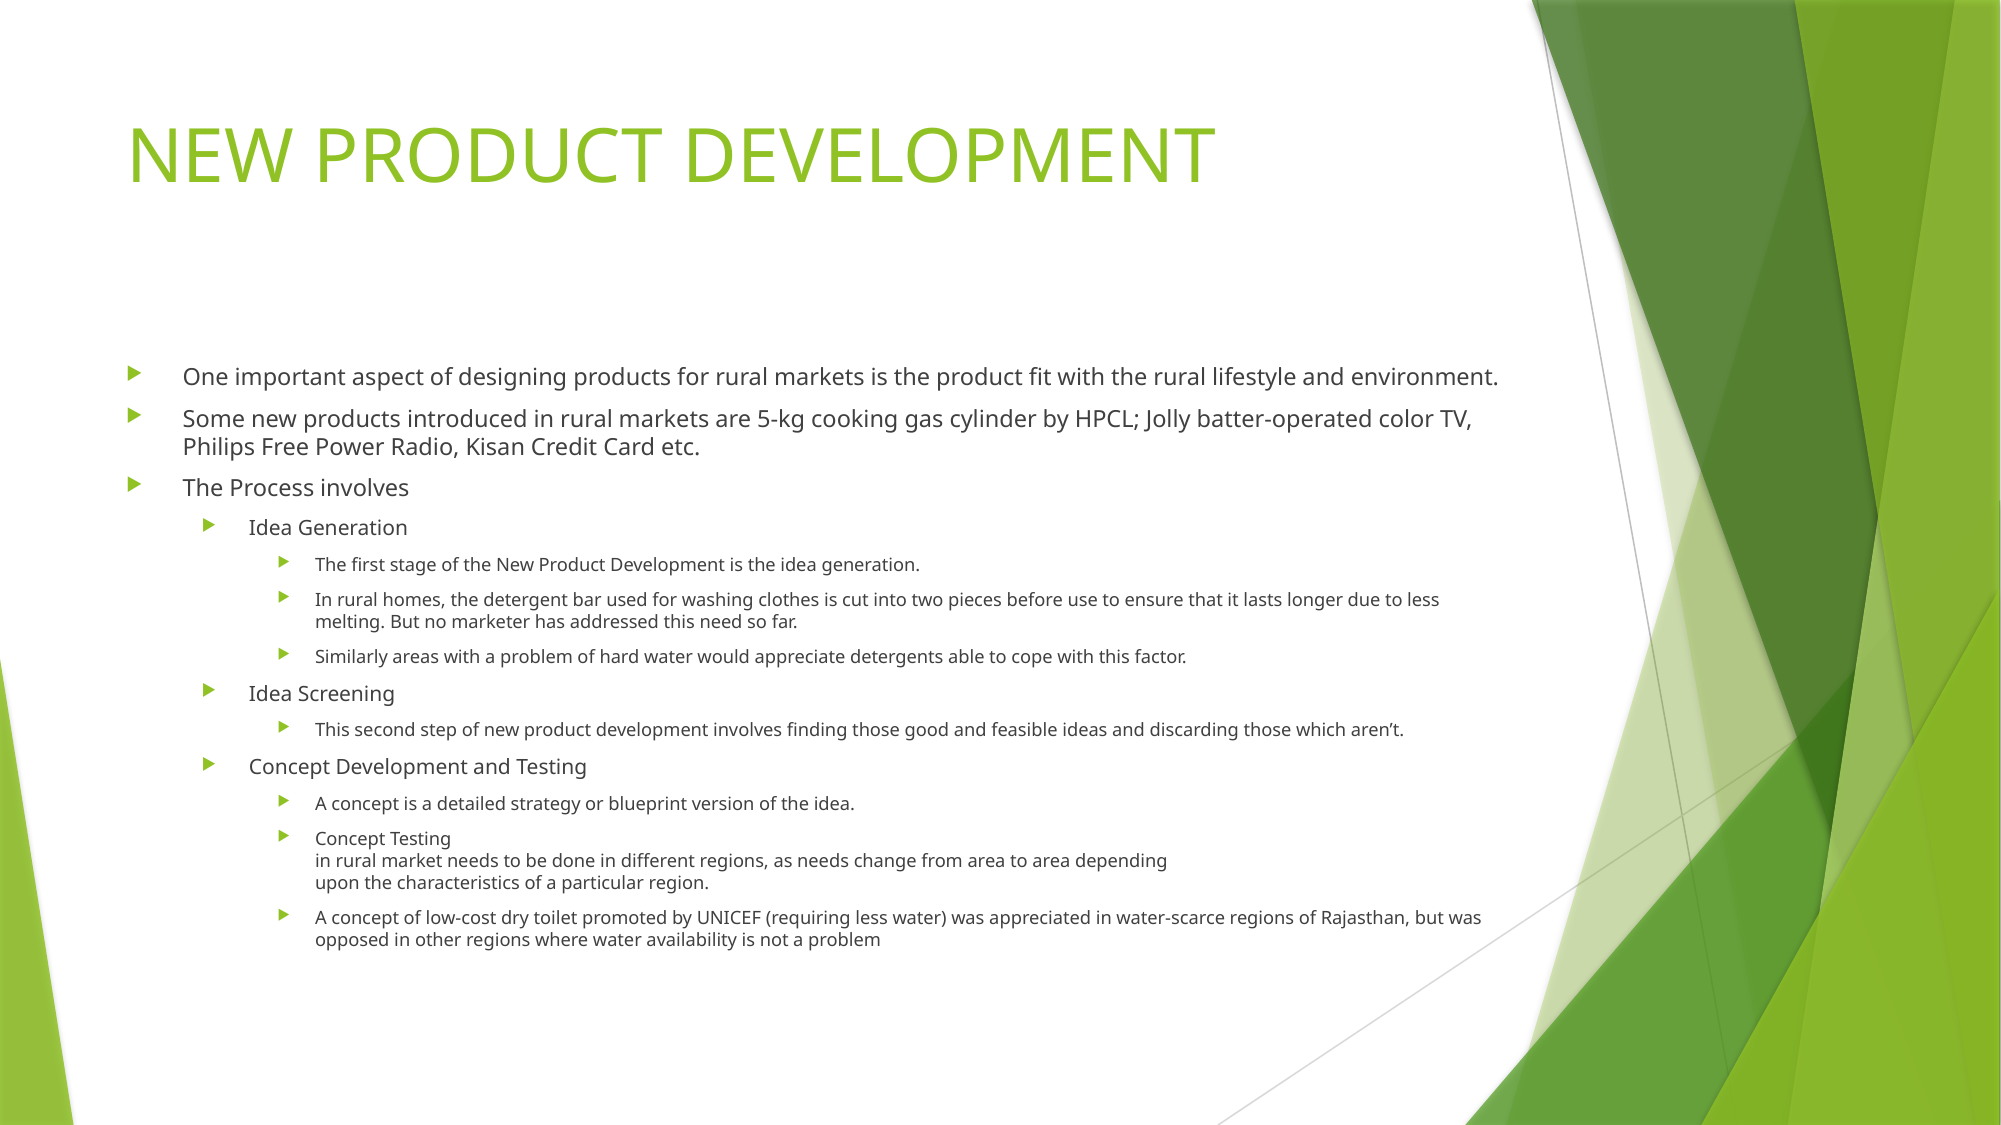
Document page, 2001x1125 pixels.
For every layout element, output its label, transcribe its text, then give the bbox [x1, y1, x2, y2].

list One important aspect of designing products for rural markets is the product fit with the rural lifestyle and environment. Some new products introduced in rural markets are 5-kg cooking gas cylinder by HPCL; Jolly batter-operated color TV, Philips Free Power Radio, Kisan Credit Card etc. The Process involves Idea Generation The first stage of the New Product Development is the idea generation. In rural homes, the detergent bar used for washing clothes is cut into two pieces before use to ensure that it lasts longer due to less melting. But no marketer has addressed this need so far. Similarly areas with a problem of hard water would appreciate detergents able to cope with this factor. Idea Screening This second step of new product development involves finding those good and feasible ideas and discarding those which aren’t. Concept Development and Testing A concept is a detailed strategy or blueprint version of the idea. Concept Testing in rural market needs to be done in different regions, as needs change from area to area depending upon the characteristics of a particular region. A concept of low-cost dry toilet promoted by UNICEF (requiring less water) was appreciated in water-scarce regions of Rajasthan, but was opposed in other regions where water availability is not a problem [111, 354, 1522, 992]
title NEW PRODUCT DEVELOPMENT [111, 99, 1522, 317]
